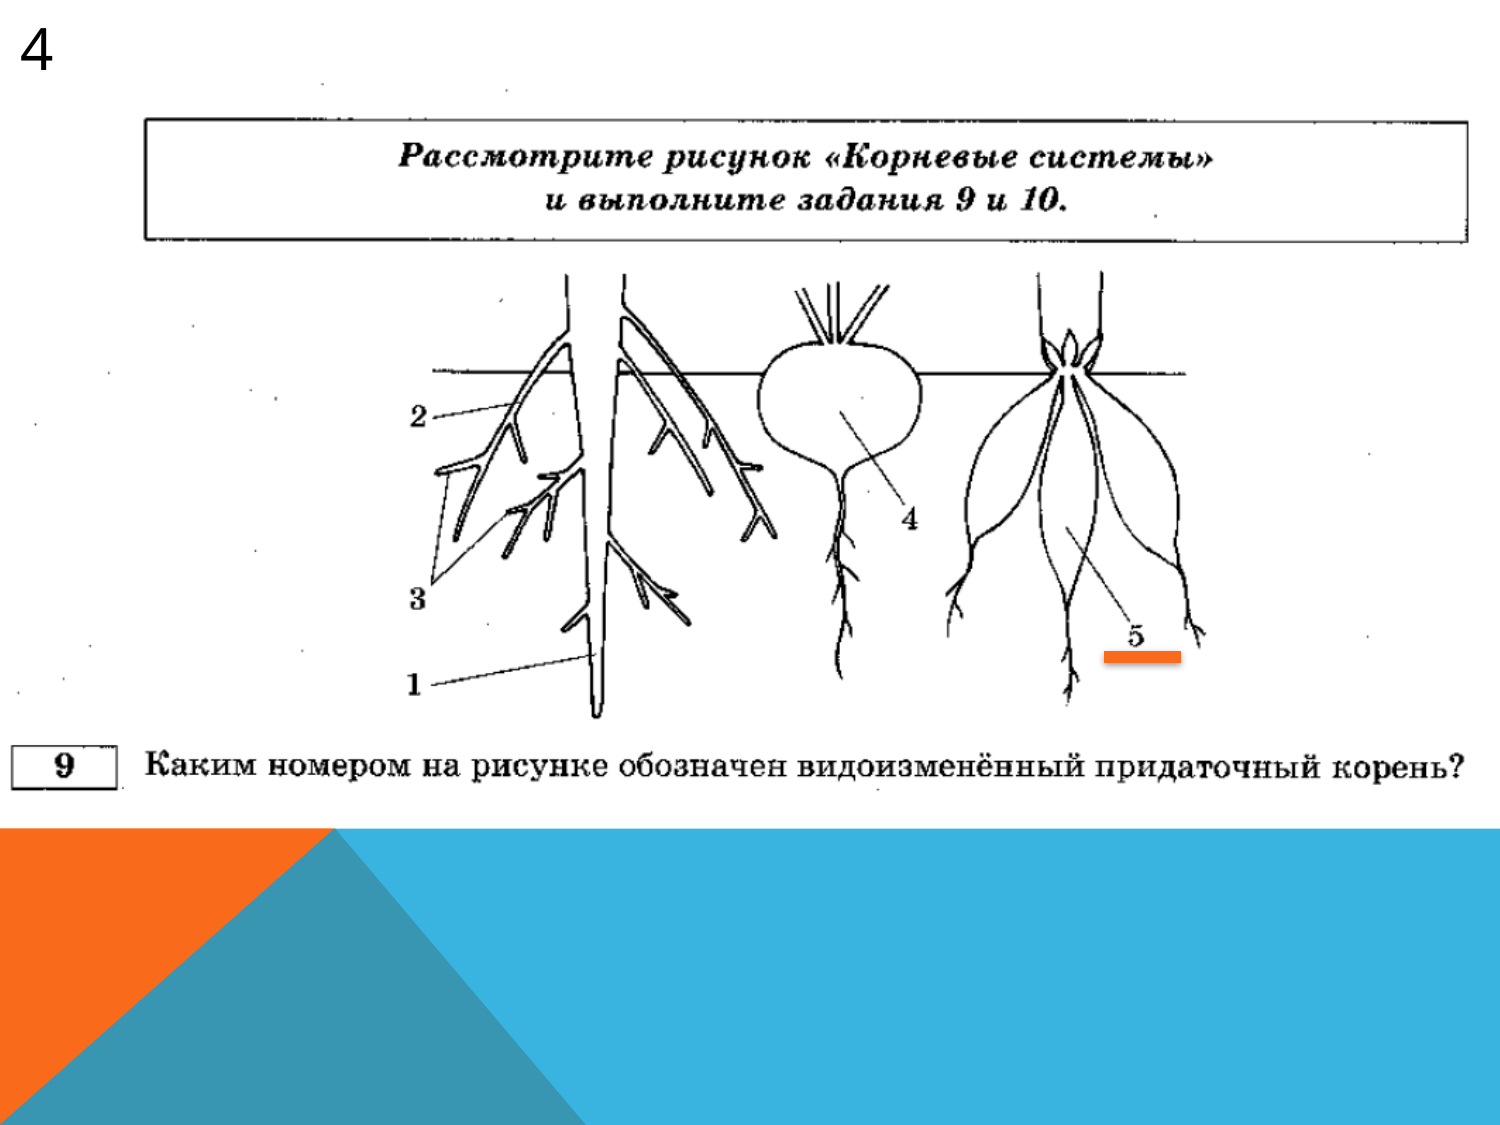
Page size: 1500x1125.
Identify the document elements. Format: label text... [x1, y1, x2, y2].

picture [3, 77, 1487, 823]
title 4 [5, 2, 1239, 76]
